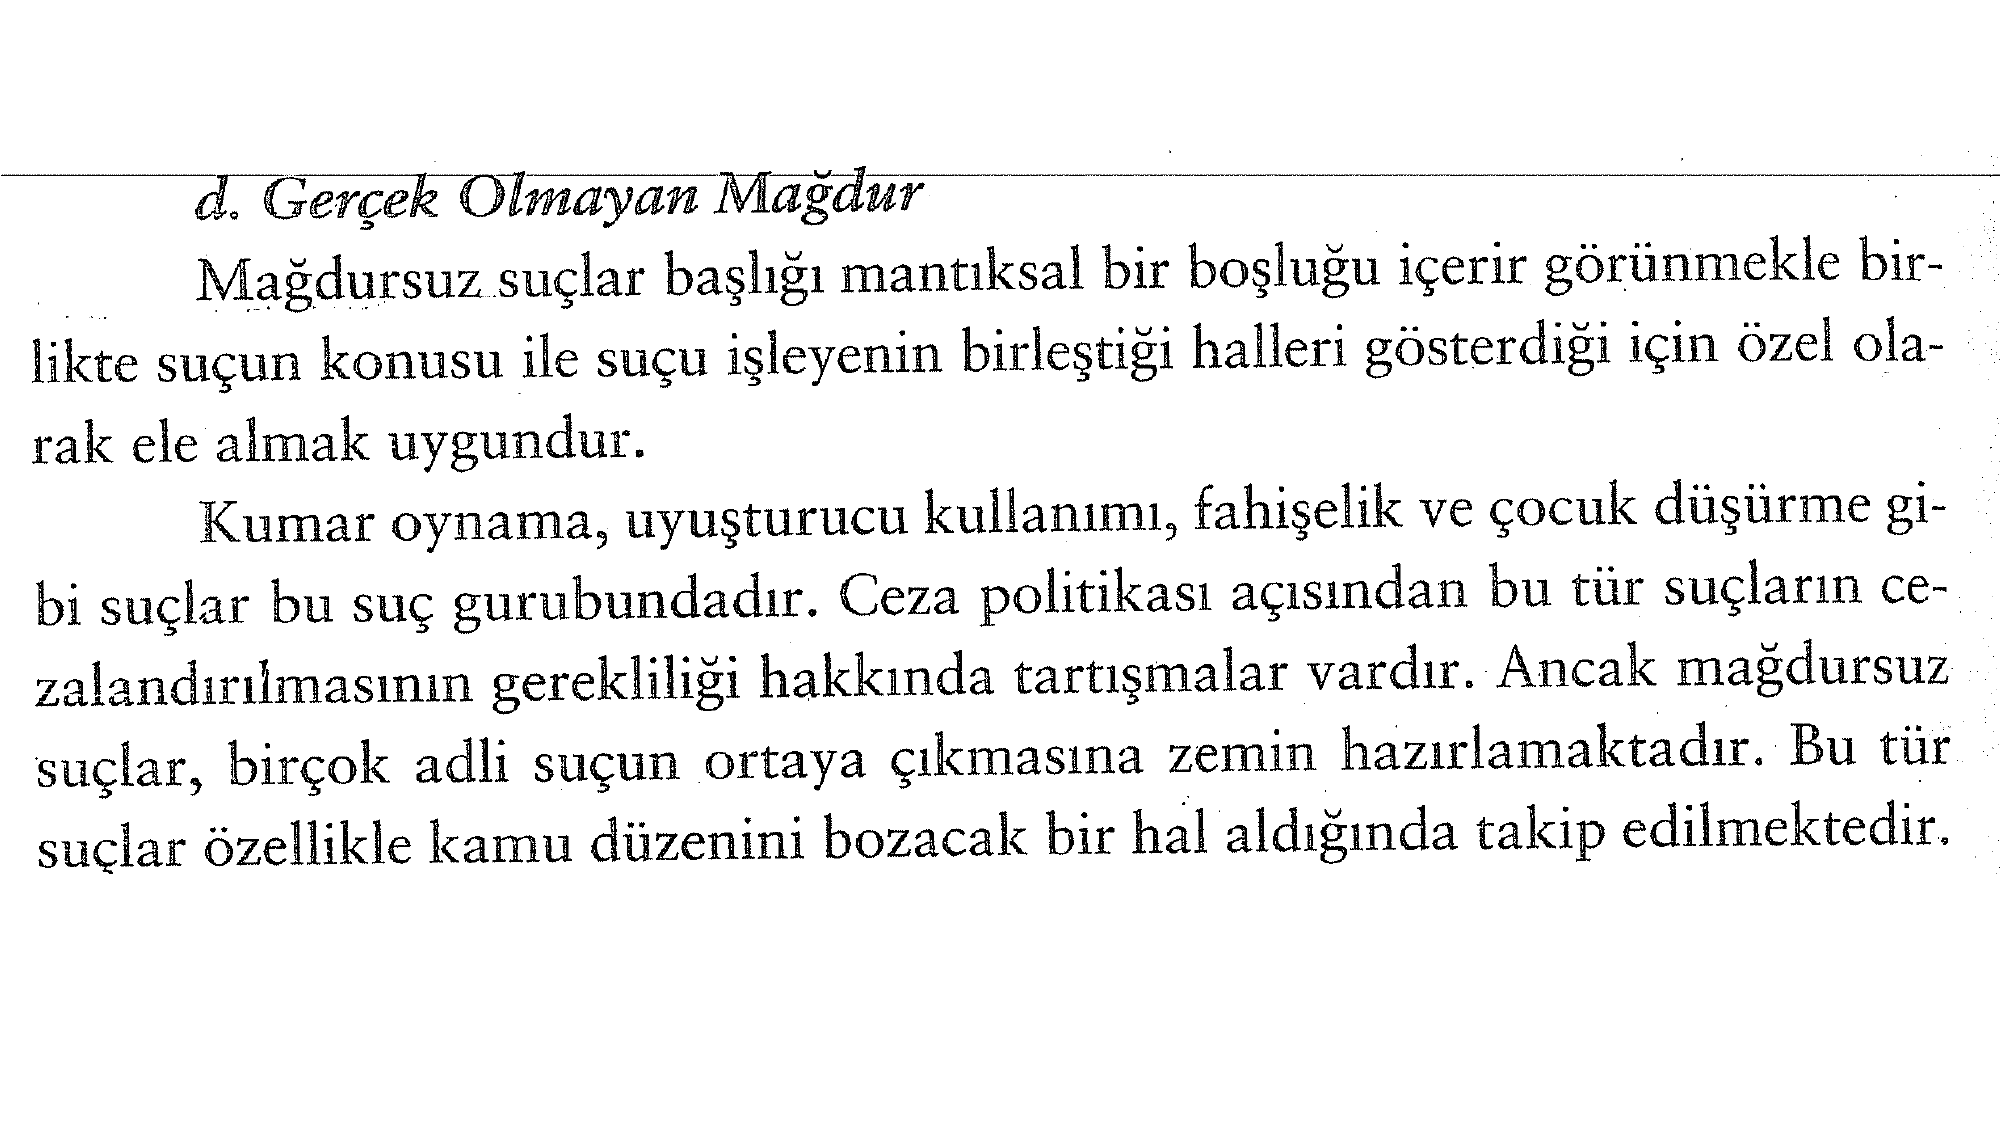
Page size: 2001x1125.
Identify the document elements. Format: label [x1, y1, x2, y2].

picture [1, 149, 2000, 874]
